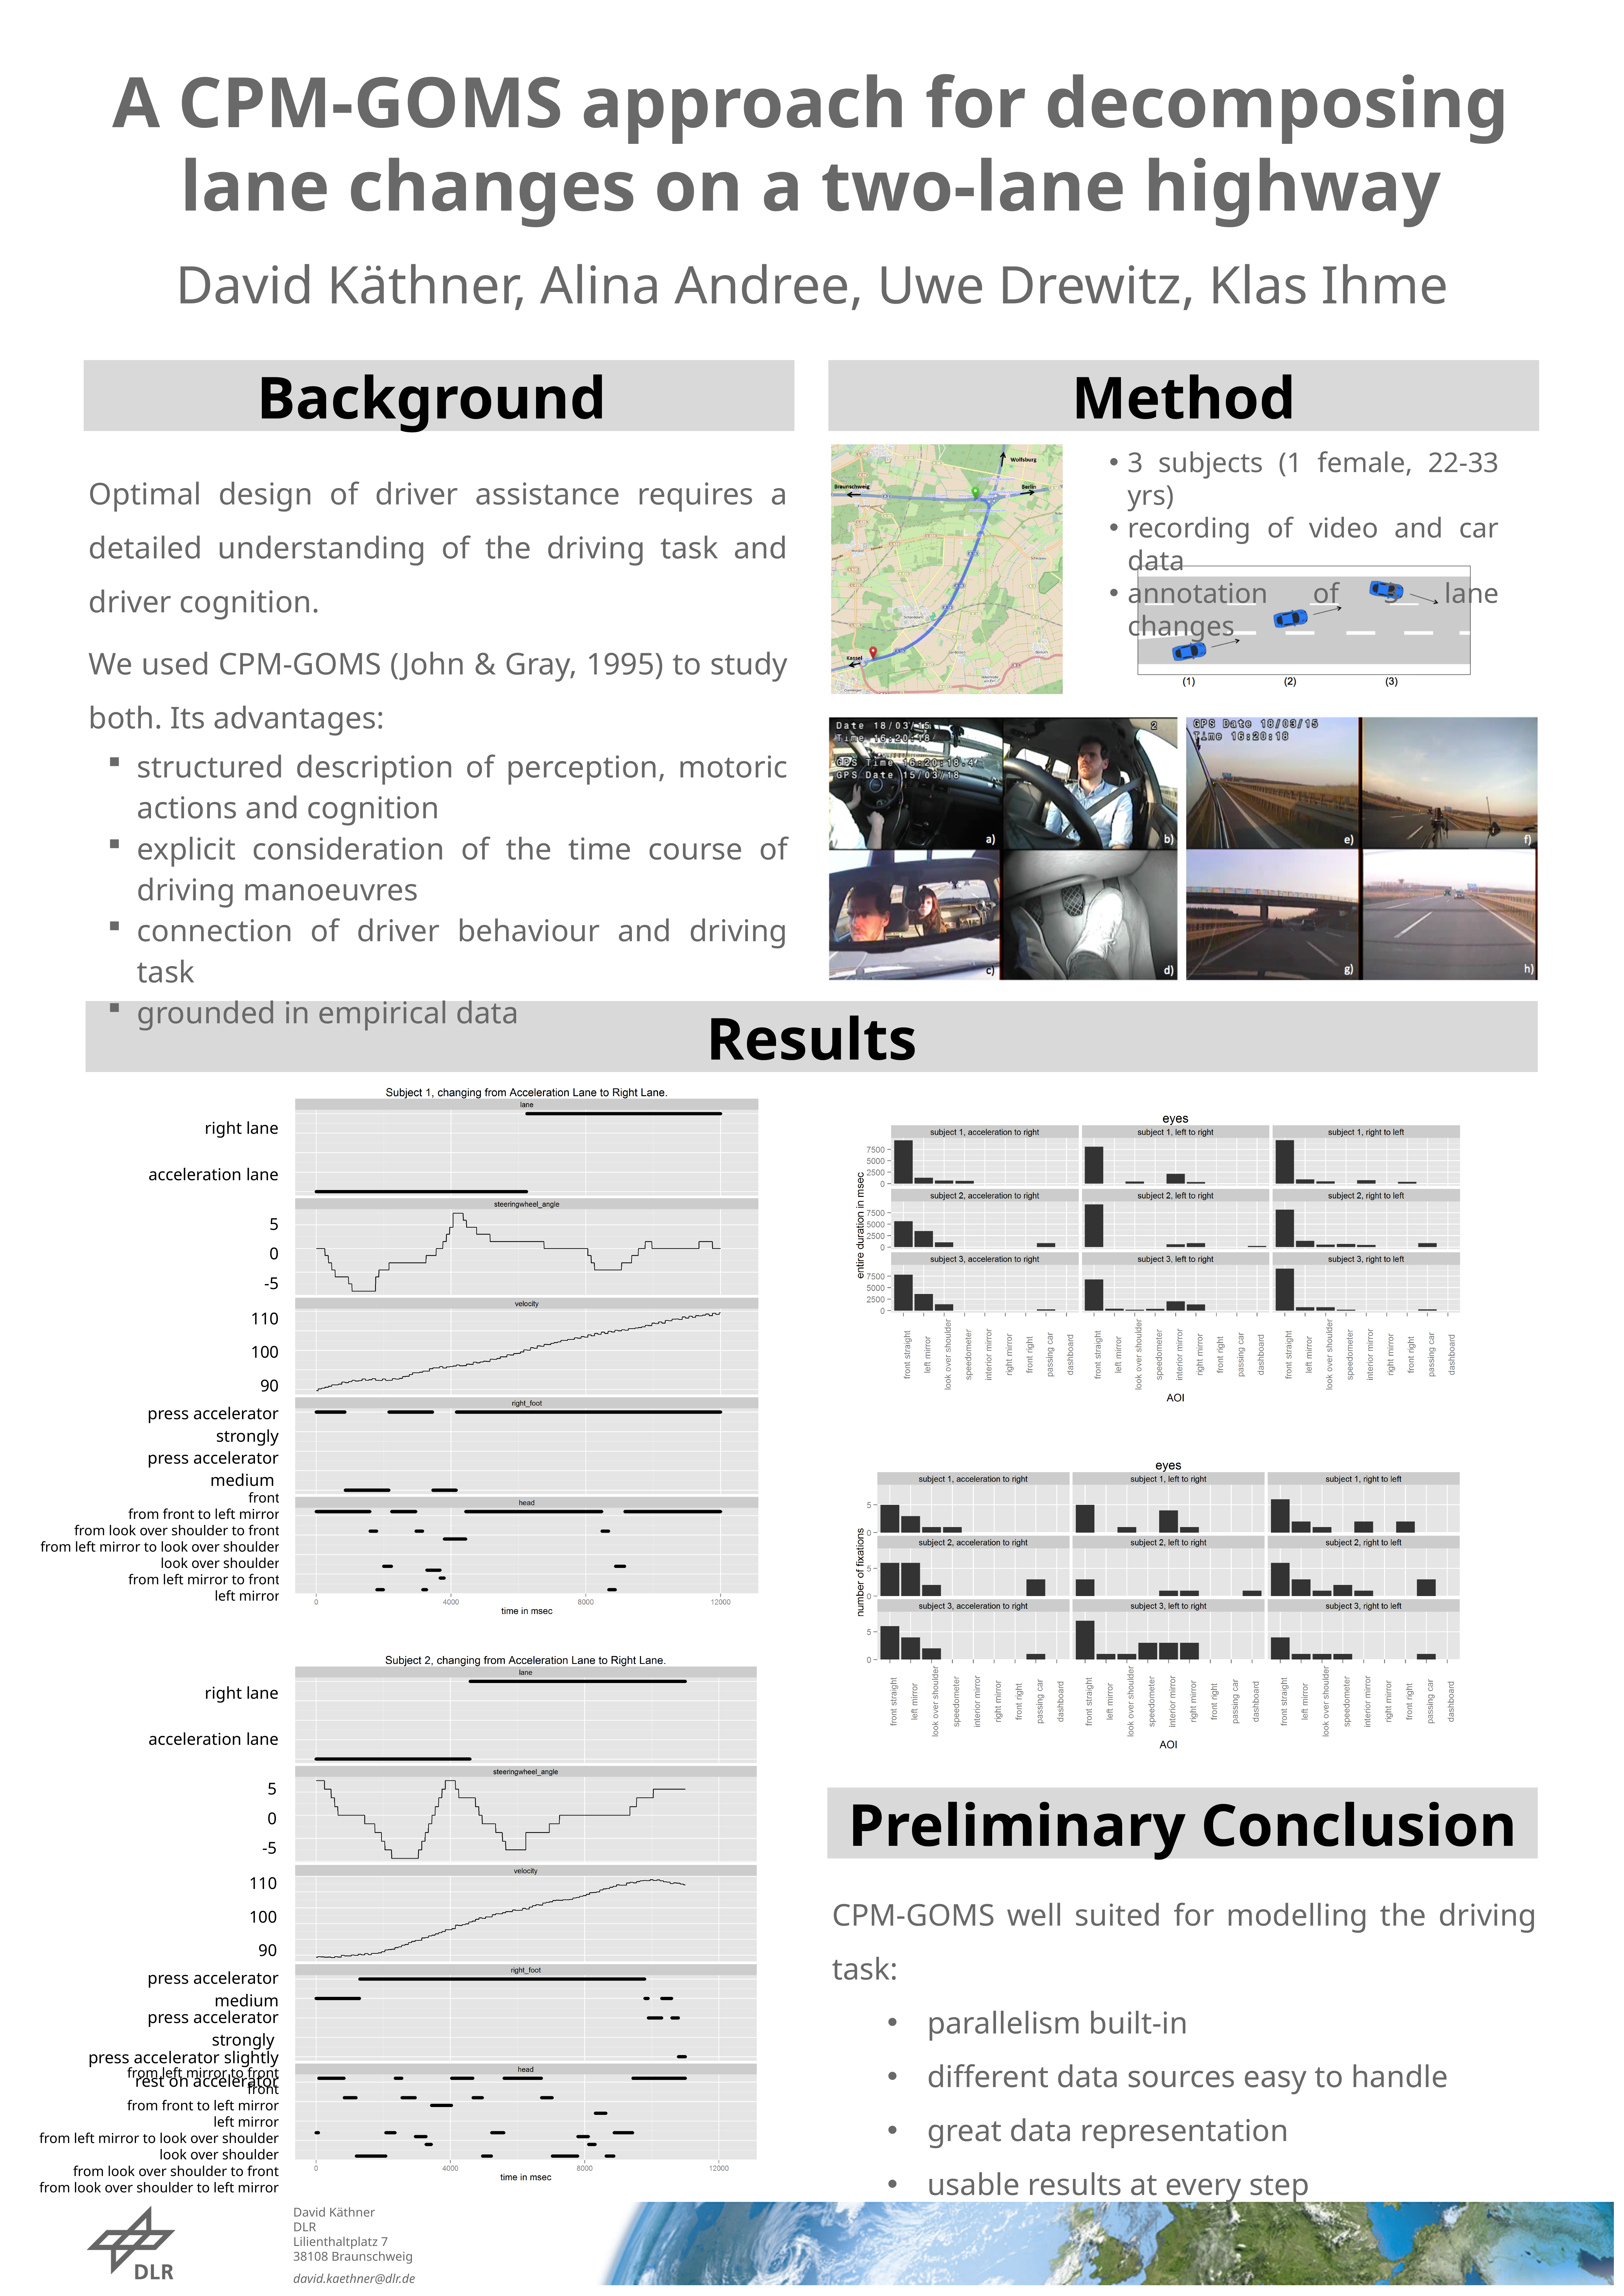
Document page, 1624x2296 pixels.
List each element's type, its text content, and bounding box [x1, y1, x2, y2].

table_cell acceleration lane [86, 1716, 277, 1762]
table_header press accelerator strongly [86, 1402, 277, 1446]
table_cell from front to left mirror [19, 2096, 277, 2112]
table_header right lane [86, 1669, 277, 1716]
table_cell left mirror [20, 1586, 277, 1603]
picture [85, 2202, 178, 2285]
table_header from left mirror to front [19, 2063, 277, 2080]
table_cell 90 [86, 1369, 277, 1402]
table_cell from look over shoulder to front [19, 2161, 277, 2178]
picture [279, 1642, 768, 2188]
text_box David Käthner, Alina Andree, Uwe Drewitz, Klas Ihme [85, 240, 1539, 325]
table_cell from front to left mirror [20, 1505, 277, 1521]
picture [846, 1444, 1472, 1758]
picture [279, 1074, 770, 1622]
table_cell 0 [86, 1803, 277, 1833]
text_box Results [85, 1001, 1538, 1072]
table_header 5 [86, 1774, 277, 1803]
text_box Method [828, 360, 1539, 431]
table_header 110 [86, 1301, 277, 1335]
picture [830, 444, 1063, 694]
table_cell press accelerator strongly [86, 2006, 277, 2045]
table_cell from left mirror to look over shoulder [19, 2129, 277, 2145]
text_box CPM-GOMS well suited for modelling the driving task: parallelism built-in different data sources easy to handle great data representation usable results at every step [832, 1878, 1538, 2148]
table_header front [20, 1488, 277, 1505]
table_cell from left mirror to front [20, 1570, 277, 1586]
table_cell press accelerator medium [86, 1446, 277, 1488]
picture [827, 715, 1180, 982]
table_cell from left mirror to look over shoulder [20, 1537, 277, 1554]
picture [232, 2202, 1614, 2285]
table_cell from look over shoulder to left mirror [19, 2178, 279, 2194]
table_cell look over shoulder [19, 2145, 277, 2161]
table_cell -5 [88, 1268, 277, 1298]
table_cell look over shoulder [20, 1554, 277, 1570]
table_cell 100 [86, 1335, 277, 1369]
table_header 110 [84, 1866, 277, 1900]
text_box Optimal design of driver assistance requires a detailed understanding of the driving task and driver cognition. We used CPM-GOMS (John & Gray, 1995) to study both. Its advantages: structured description of perception, motoric actions and cognition explicit consideration of the time course of driving manoeuvres connection of driver behaviour and driving task grounded in empirical data [84, 454, 793, 1032]
table_header right lane [86, 1105, 277, 1151]
text_box Preliminary Conclusion [827, 1787, 1538, 1859]
table_cell left mirror [19, 2112, 277, 2129]
table_cell 0 [88, 1238, 277, 1268]
text_box A CPM-GOMS approach for decomposing lane changes on a two-lane highway [84, 42, 1538, 240]
table_cell front [19, 2080, 277, 2096]
table_header press accelerator medium [86, 1966, 277, 2006]
picture [846, 1097, 1473, 1411]
table_cell press accelerator slightly [86, 2045, 277, 2063]
table_cell -5 [86, 1833, 277, 1862]
picture [1184, 715, 1540, 982]
table_header 5 [88, 1209, 277, 1238]
table_cell from look over shoulder to front [20, 1521, 277, 1537]
table_cell 90 [84, 1933, 277, 1966]
table_cell acceleration lane [86, 1151, 277, 1197]
picture [1136, 563, 1473, 689]
text_box 3 subjects (1 female, 22-33 yrs) recording of video and car data annotation of 3 lane changes [1109, 445, 1499, 561]
text_box Background [84, 360, 795, 431]
table_cell 100 [84, 1900, 277, 1933]
